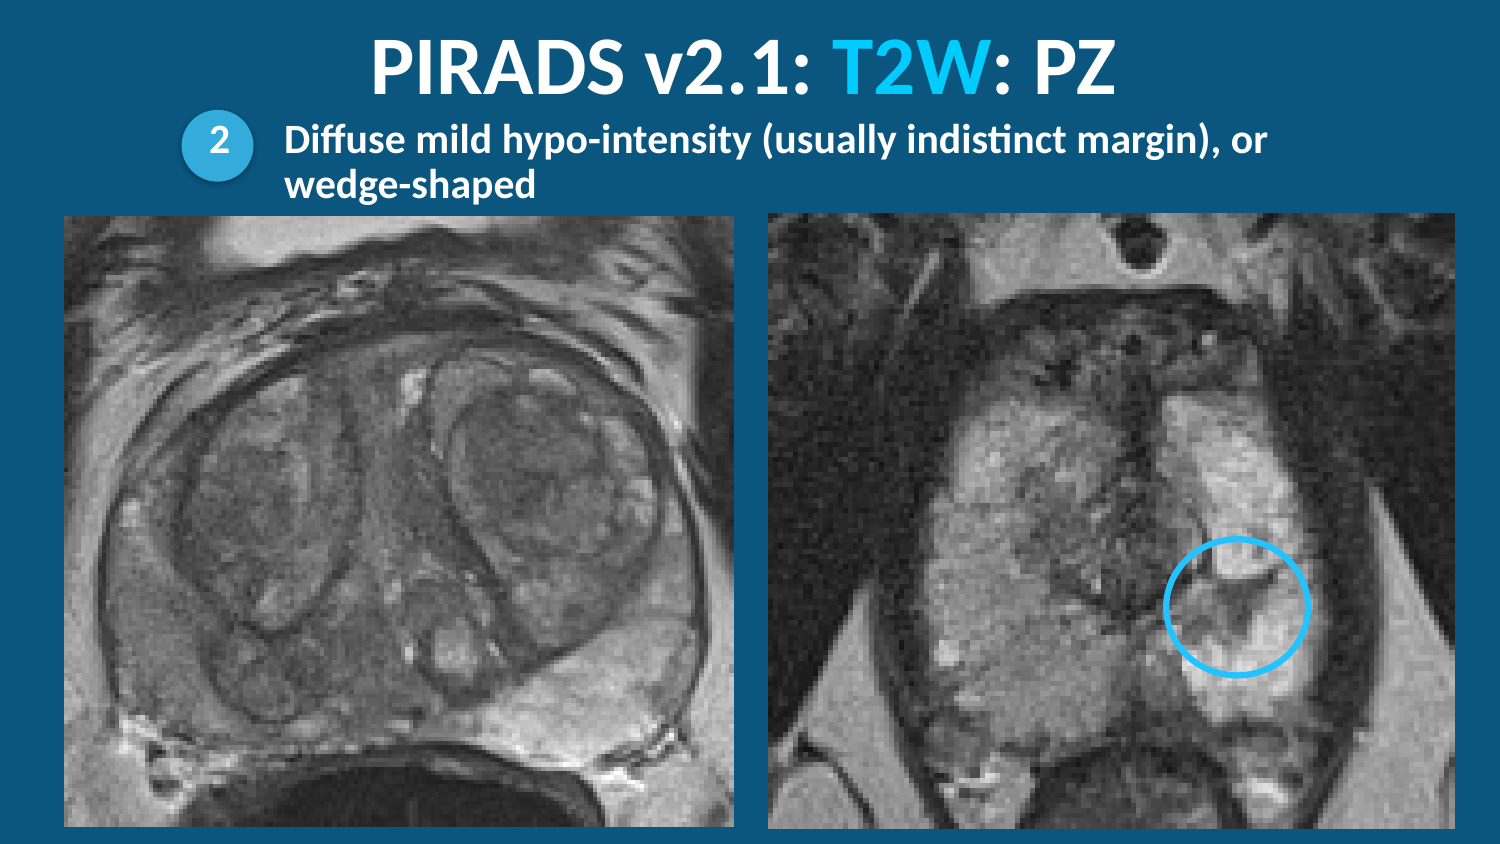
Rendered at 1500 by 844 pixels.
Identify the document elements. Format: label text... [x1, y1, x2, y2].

picture [65, 217, 733, 826]
text_box PIRADS v2.1: T2W: PZ [88, 28, 1418, 95]
picture [769, 214, 1454, 828]
text_box Diffuse mild hypo-intensity (usually indistinct margin), or wedge-shaped [0, 109, 1370, 215]
